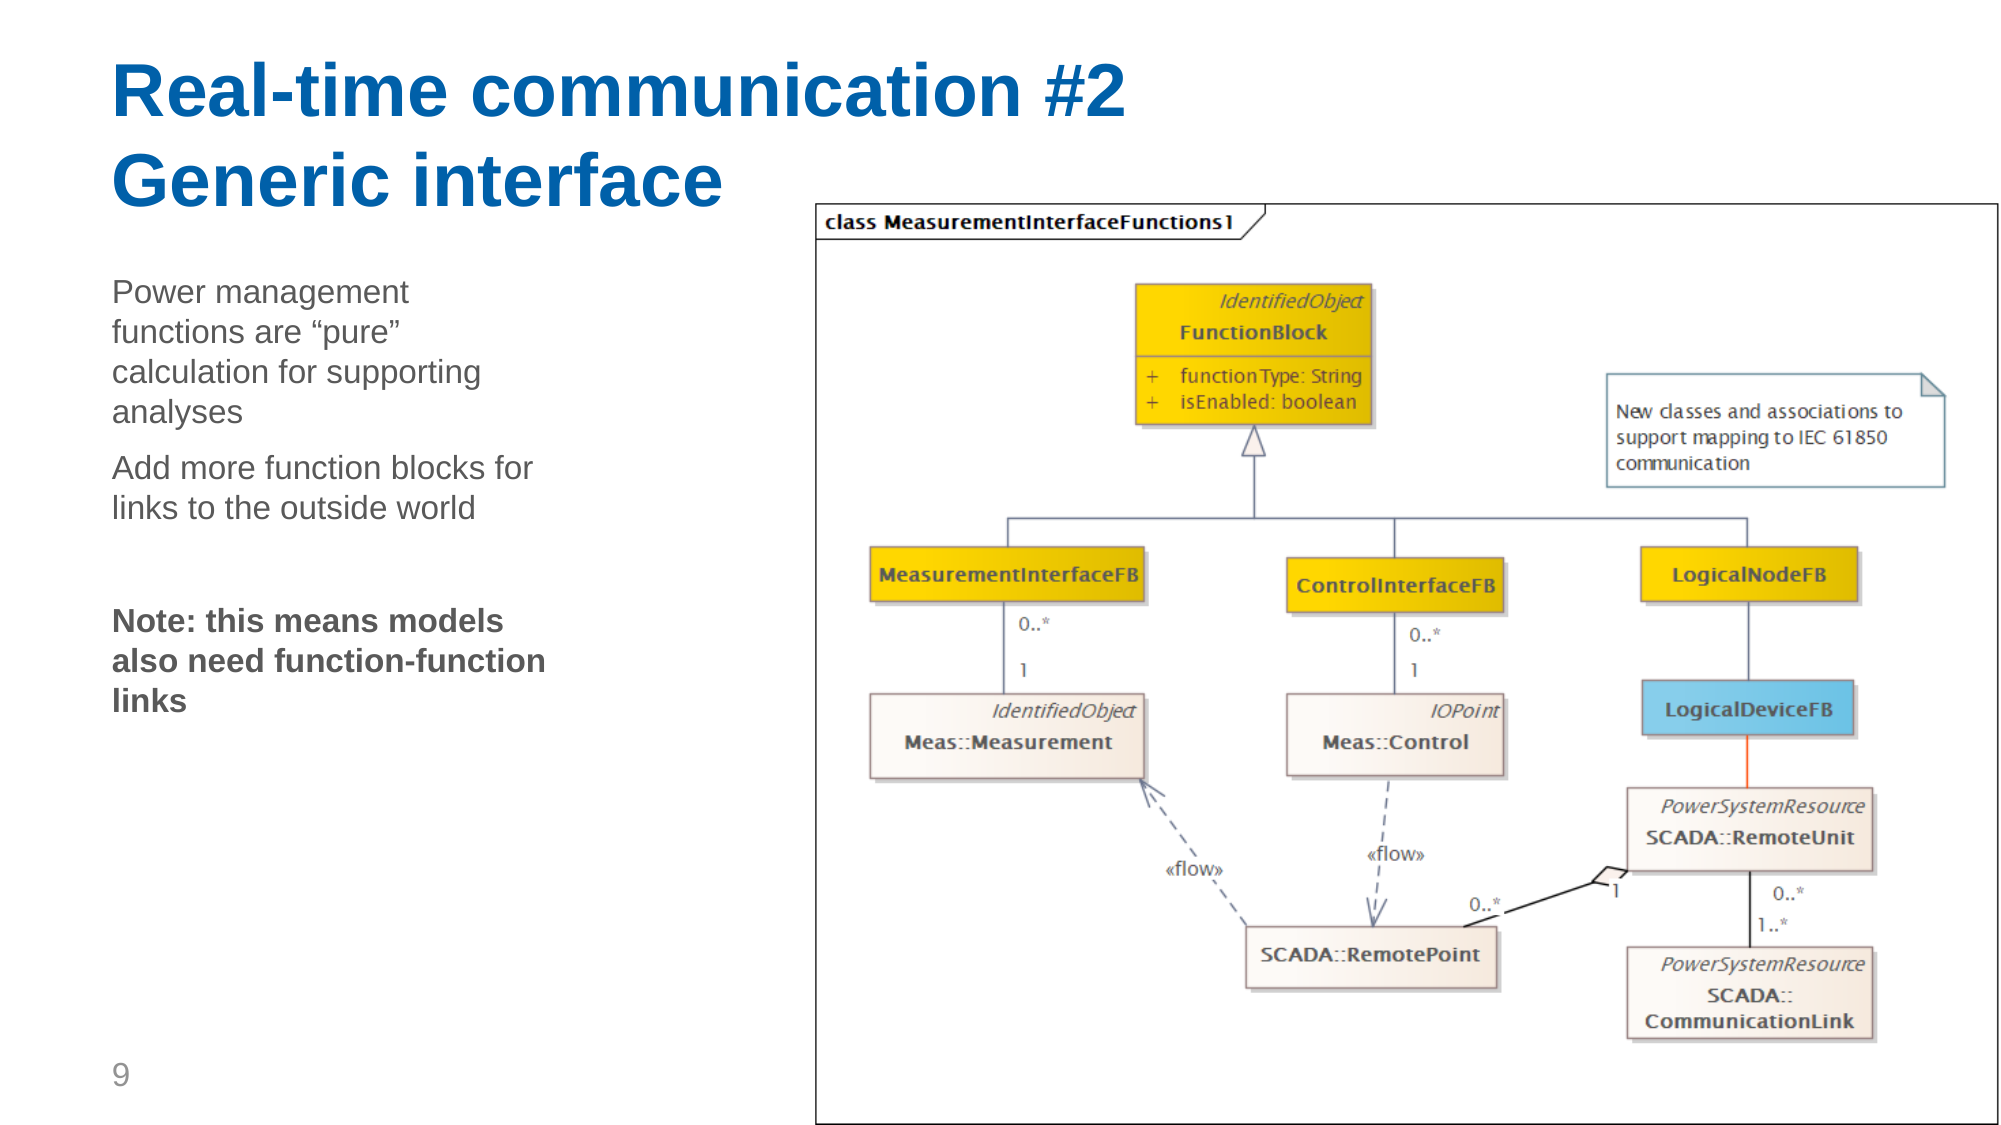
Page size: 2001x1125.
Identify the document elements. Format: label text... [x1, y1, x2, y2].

picture [814, 202, 2000, 1125]
title Real-time communication #2 Generic interface [96, 22, 1908, 240]
slide_number 9 [96, 1042, 271, 1103]
list Power management functions are “pure” calculation for supporting analyses Add more function blocks for links to the outside world Note: this means models also need function-function links [96, 262, 567, 988]
